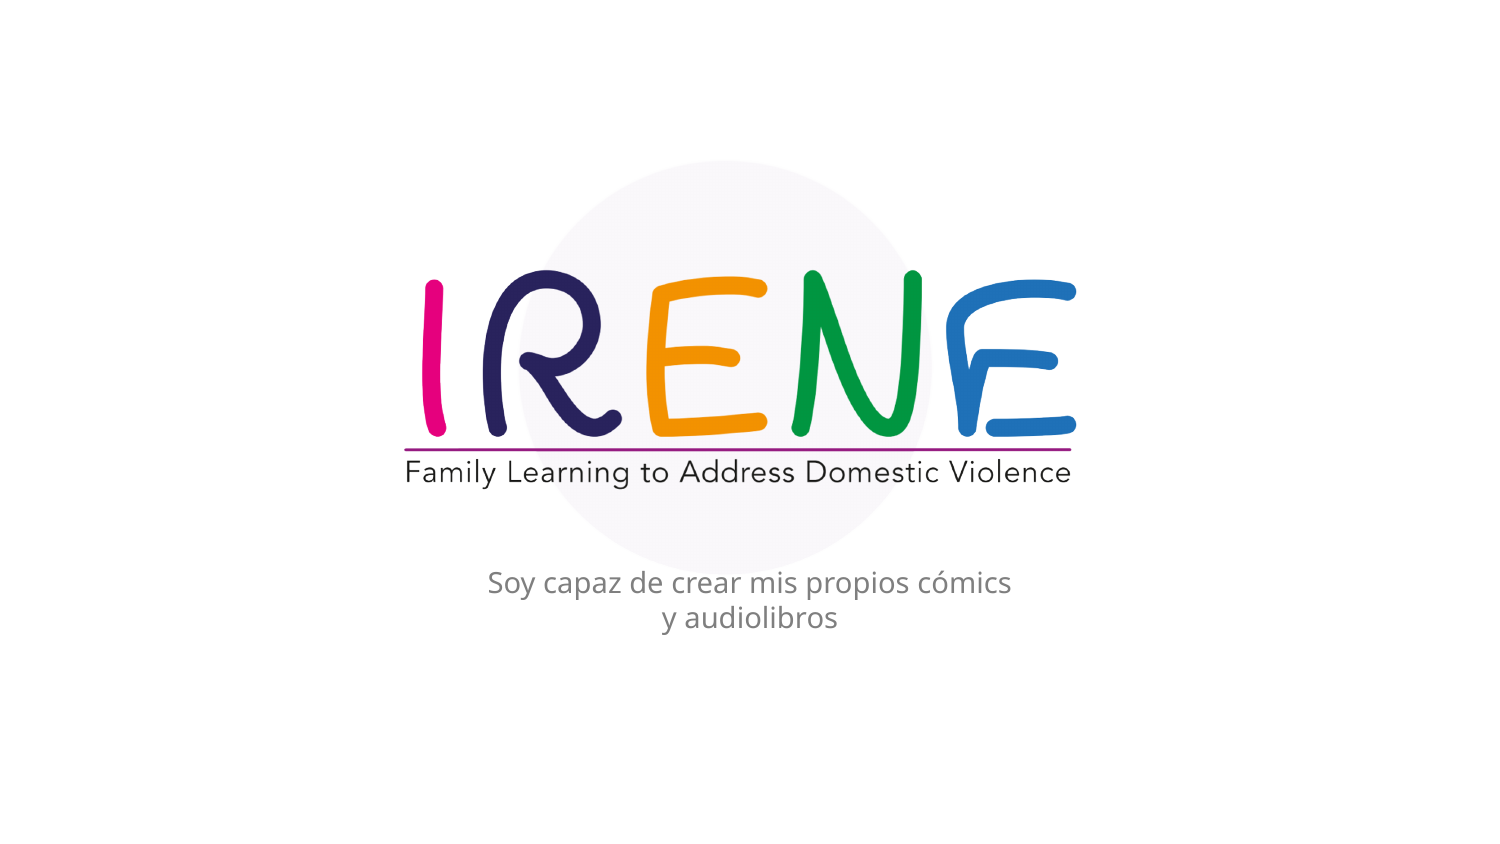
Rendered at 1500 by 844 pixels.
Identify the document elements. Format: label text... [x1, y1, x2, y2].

text_box Soy capaz de crear mis propios cómics y audiolibros [471, 596, 1029, 650]
picture [215, 150, 1285, 589]
